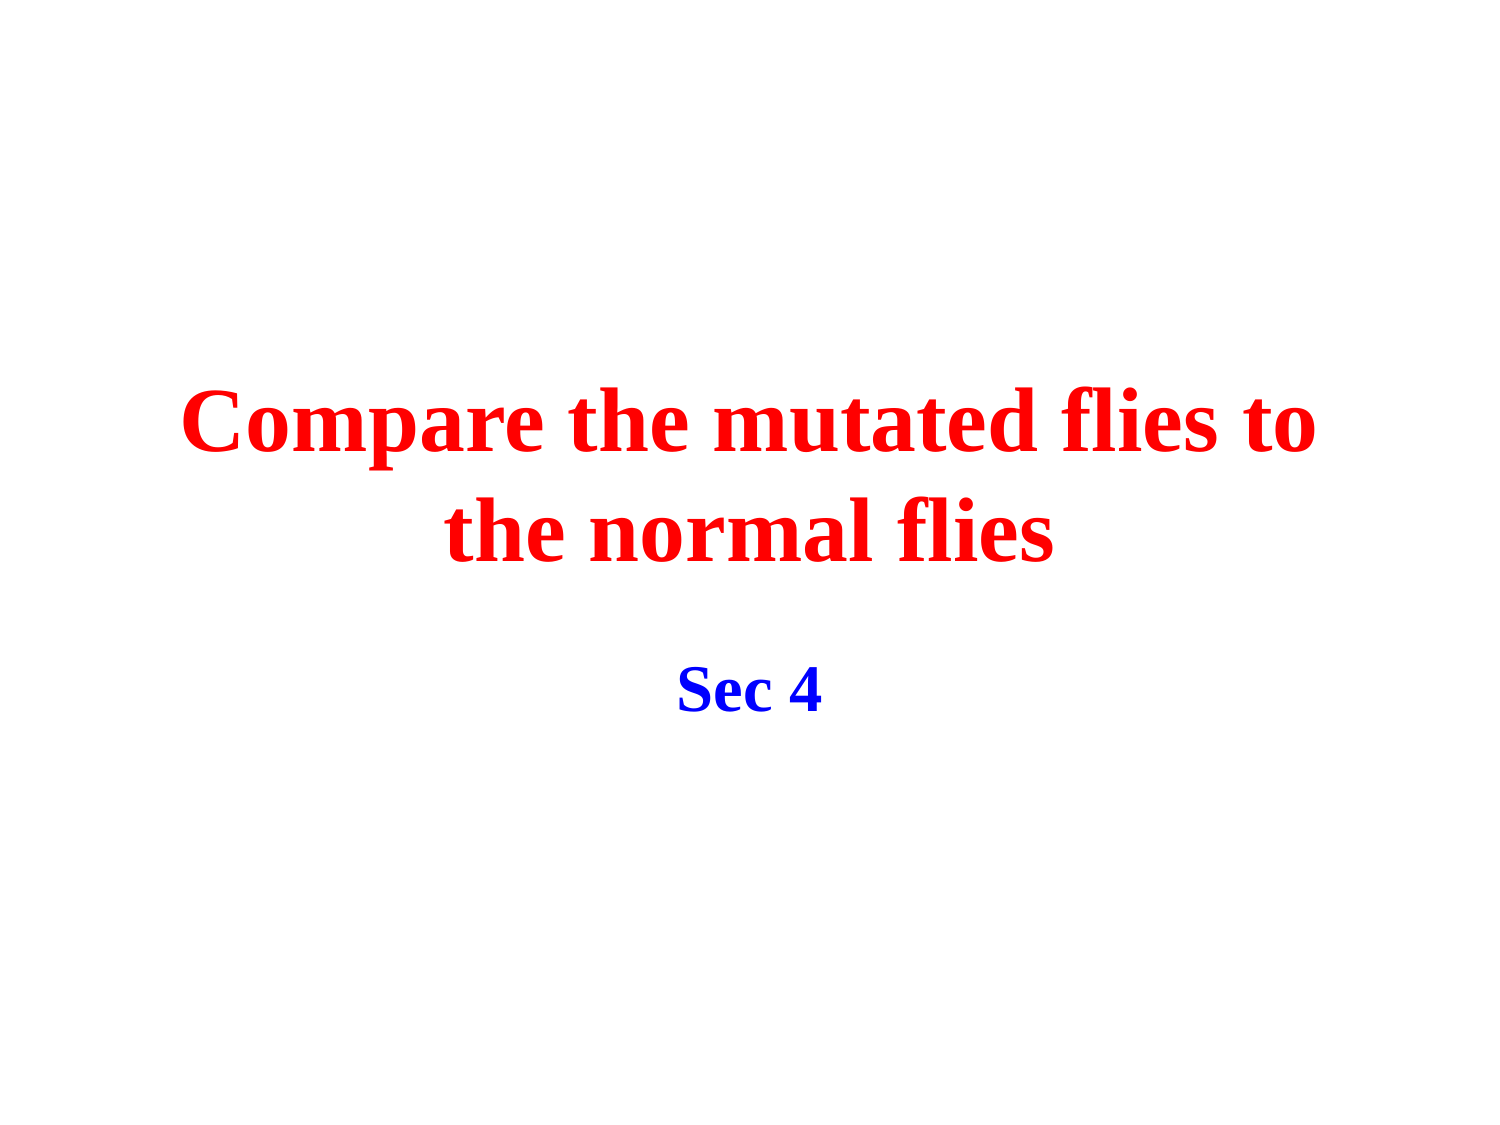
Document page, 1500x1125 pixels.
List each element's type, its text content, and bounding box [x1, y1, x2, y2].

title Compare the mutated flies to the normal flies [112, 349, 1388, 591]
subtitle Sec 4 [225, 637, 1275, 925]
